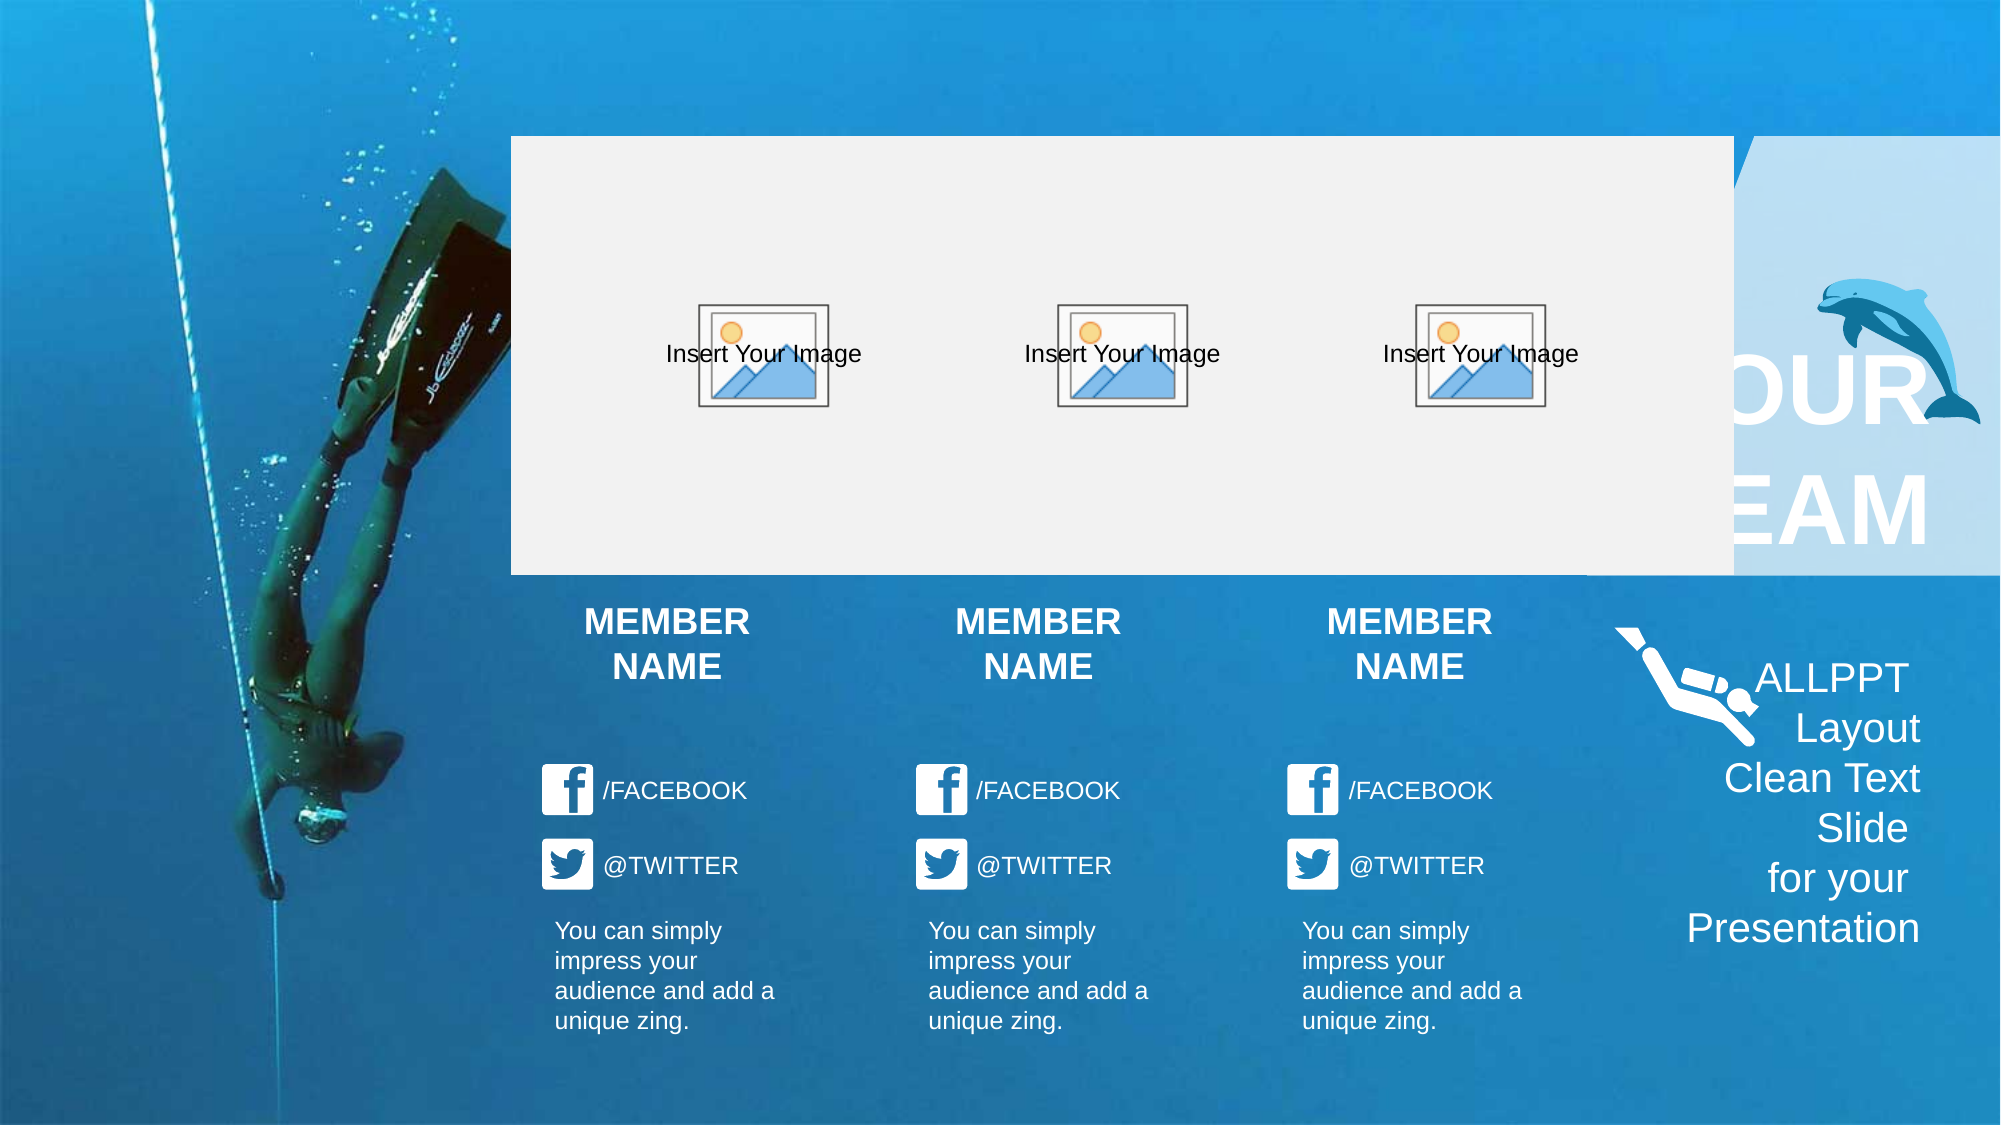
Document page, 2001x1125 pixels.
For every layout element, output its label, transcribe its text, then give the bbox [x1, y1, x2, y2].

text_box [1614, 627, 1646, 651]
text_box [1735, 135, 2000, 577]
text_box MEMBER NAME [1288, 588, 1531, 695]
text_box [1726, 688, 1760, 718]
picture [0, 0, 2001, 1125]
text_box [913, 764, 1169, 1044]
text_box ALLPPT Layout Clean Text Slide for your Presentation [1614, 643, 1936, 959]
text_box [1817, 278, 1981, 425]
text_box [1287, 764, 1542, 1044]
text_box MEMBER NAME [546, 588, 789, 695]
text_box OUR TEAM [1599, 316, 1947, 577]
text_box MEMBER NAME [917, 588, 1160, 695]
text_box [539, 764, 795, 1044]
text_box [1642, 647, 1755, 747]
